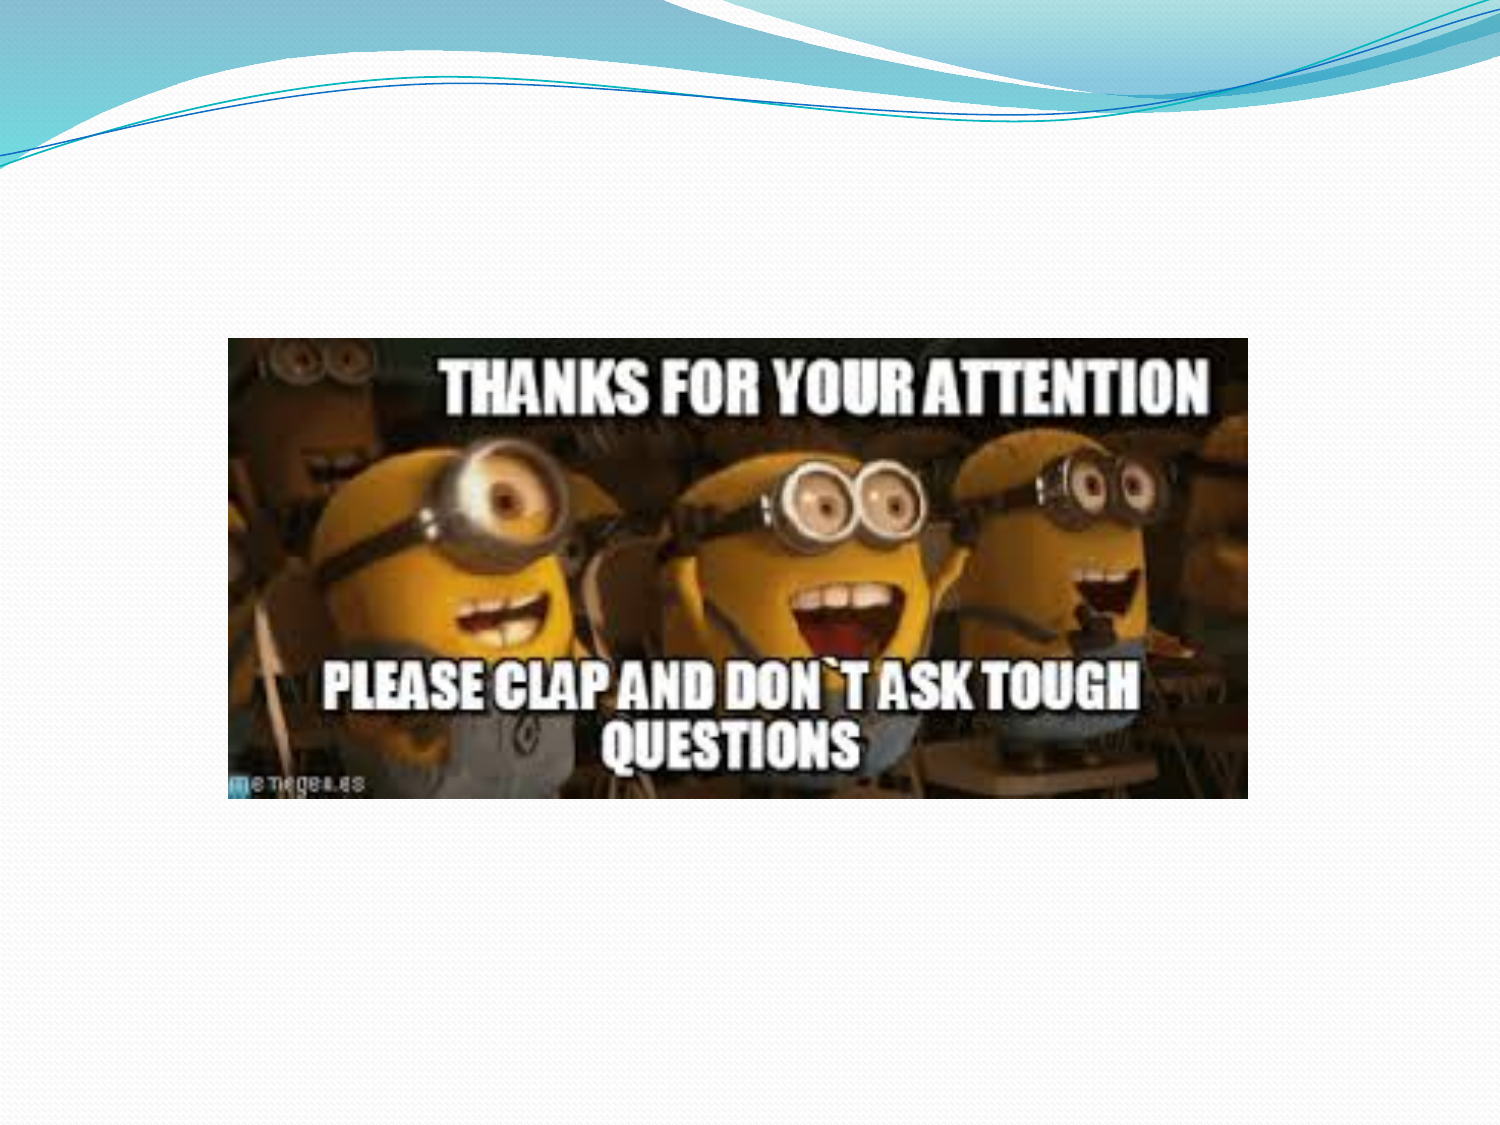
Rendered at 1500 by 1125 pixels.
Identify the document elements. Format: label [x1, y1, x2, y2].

picture [227, 337, 1248, 799]
